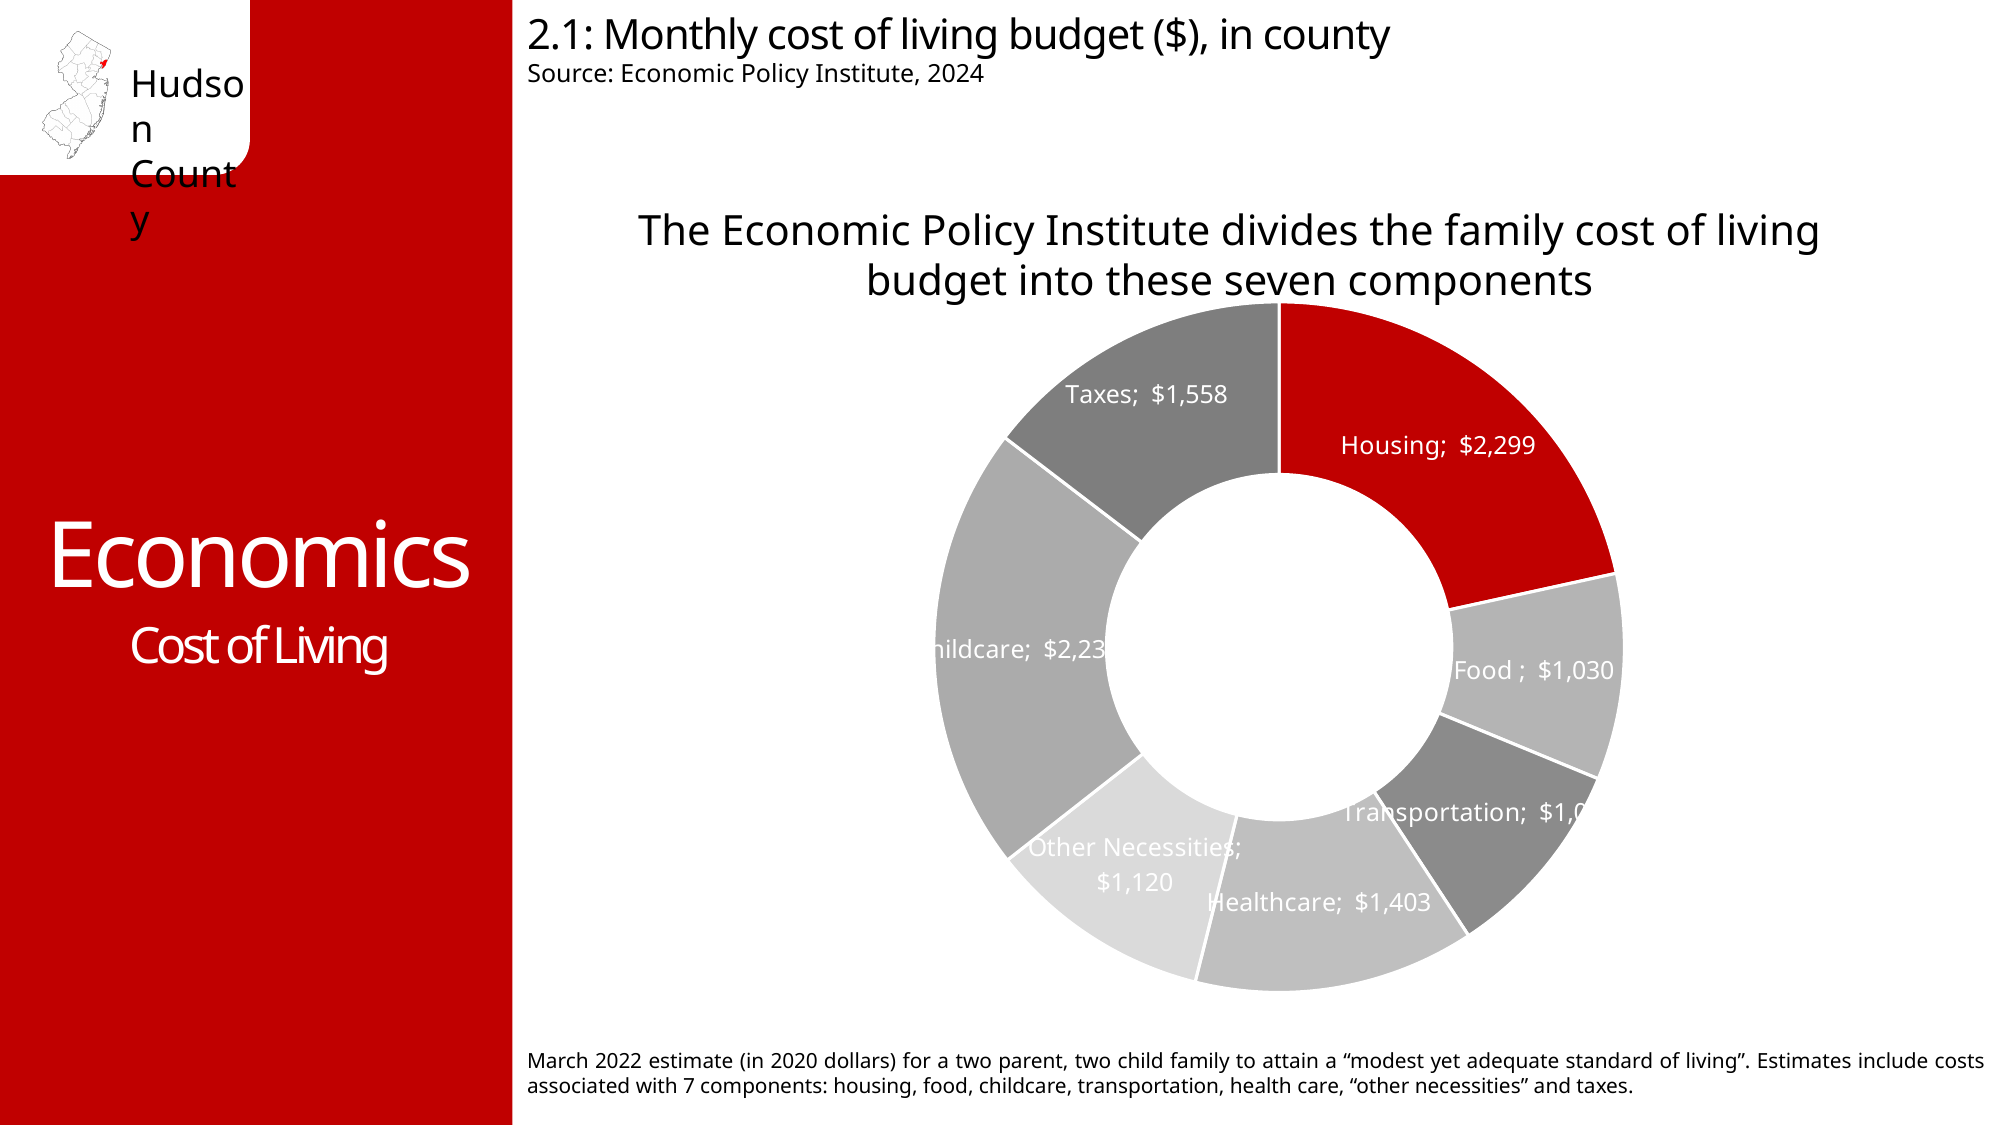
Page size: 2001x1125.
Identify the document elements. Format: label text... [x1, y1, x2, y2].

text_box Economics [3, 483, 517, 634]
text_box The Economic Policy Institute divides the family cost of living budget into these seven components [584, 196, 1875, 312]
text_box Cost of Living [4, 571, 517, 723]
text_box March 2022 estimate (in 2020 dollars) for a two parent, two child family to attain a “modest yet adequate standard of living”. Estimates include costs associated with 7 components: housing, food, childcare, transportation, health care, “other necessities” and taxes. [512, 1021, 2000, 1125]
text_box 2.1: Monthly cost of living budget ($), in county [512, 0, 1992, 65]
text_box Source: Economic Policy Institute, 2024 [512, 50, 1891, 95]
chart [749, 287, 1788, 1008]
picture [42, 31, 111, 159]
